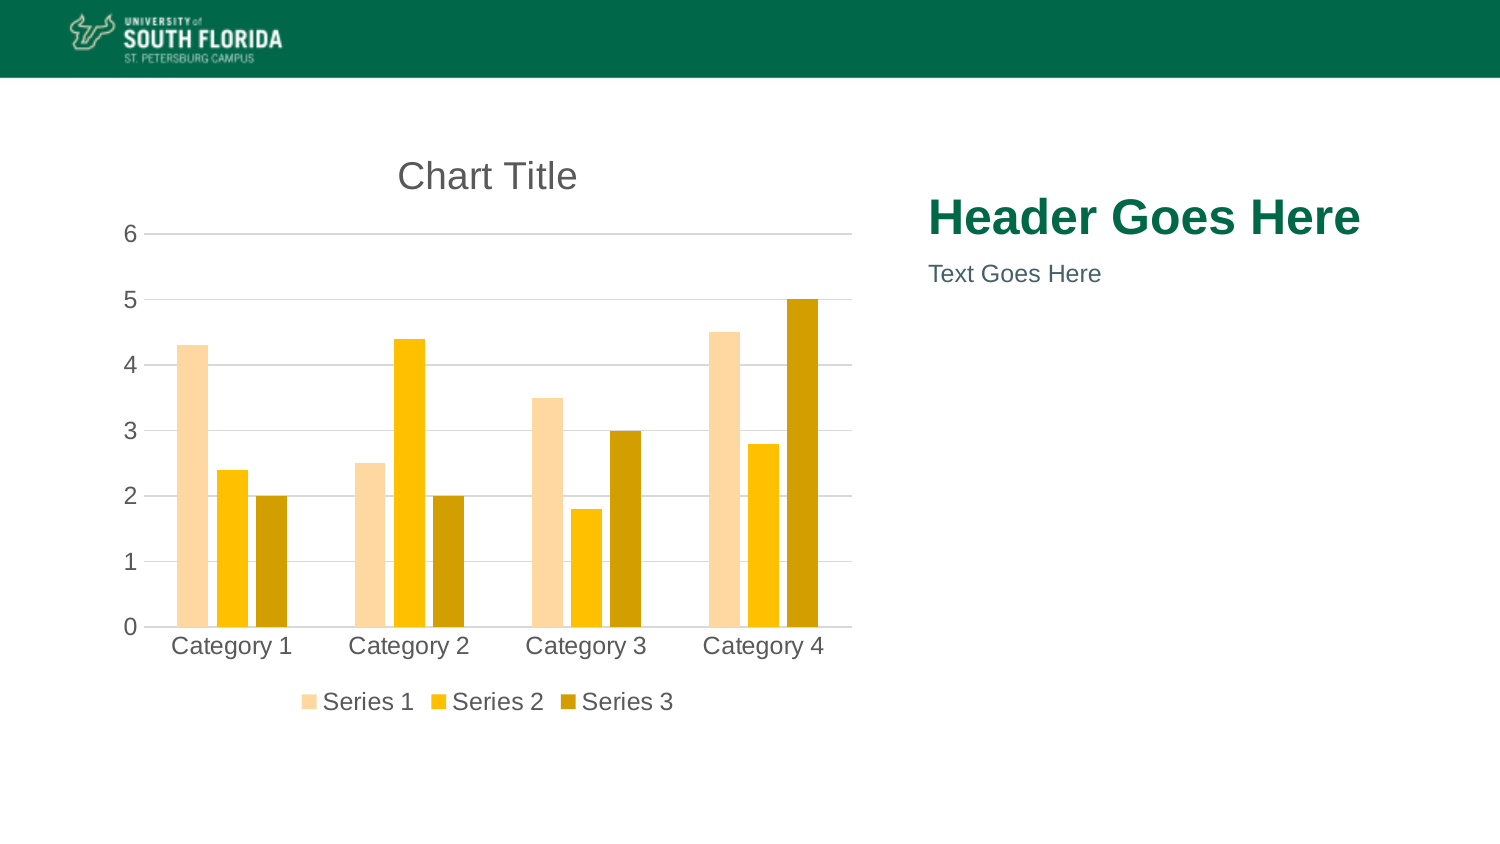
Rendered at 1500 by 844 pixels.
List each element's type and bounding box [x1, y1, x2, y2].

picture [0, 0, 1500, 844]
chart [108, 121, 868, 722]
